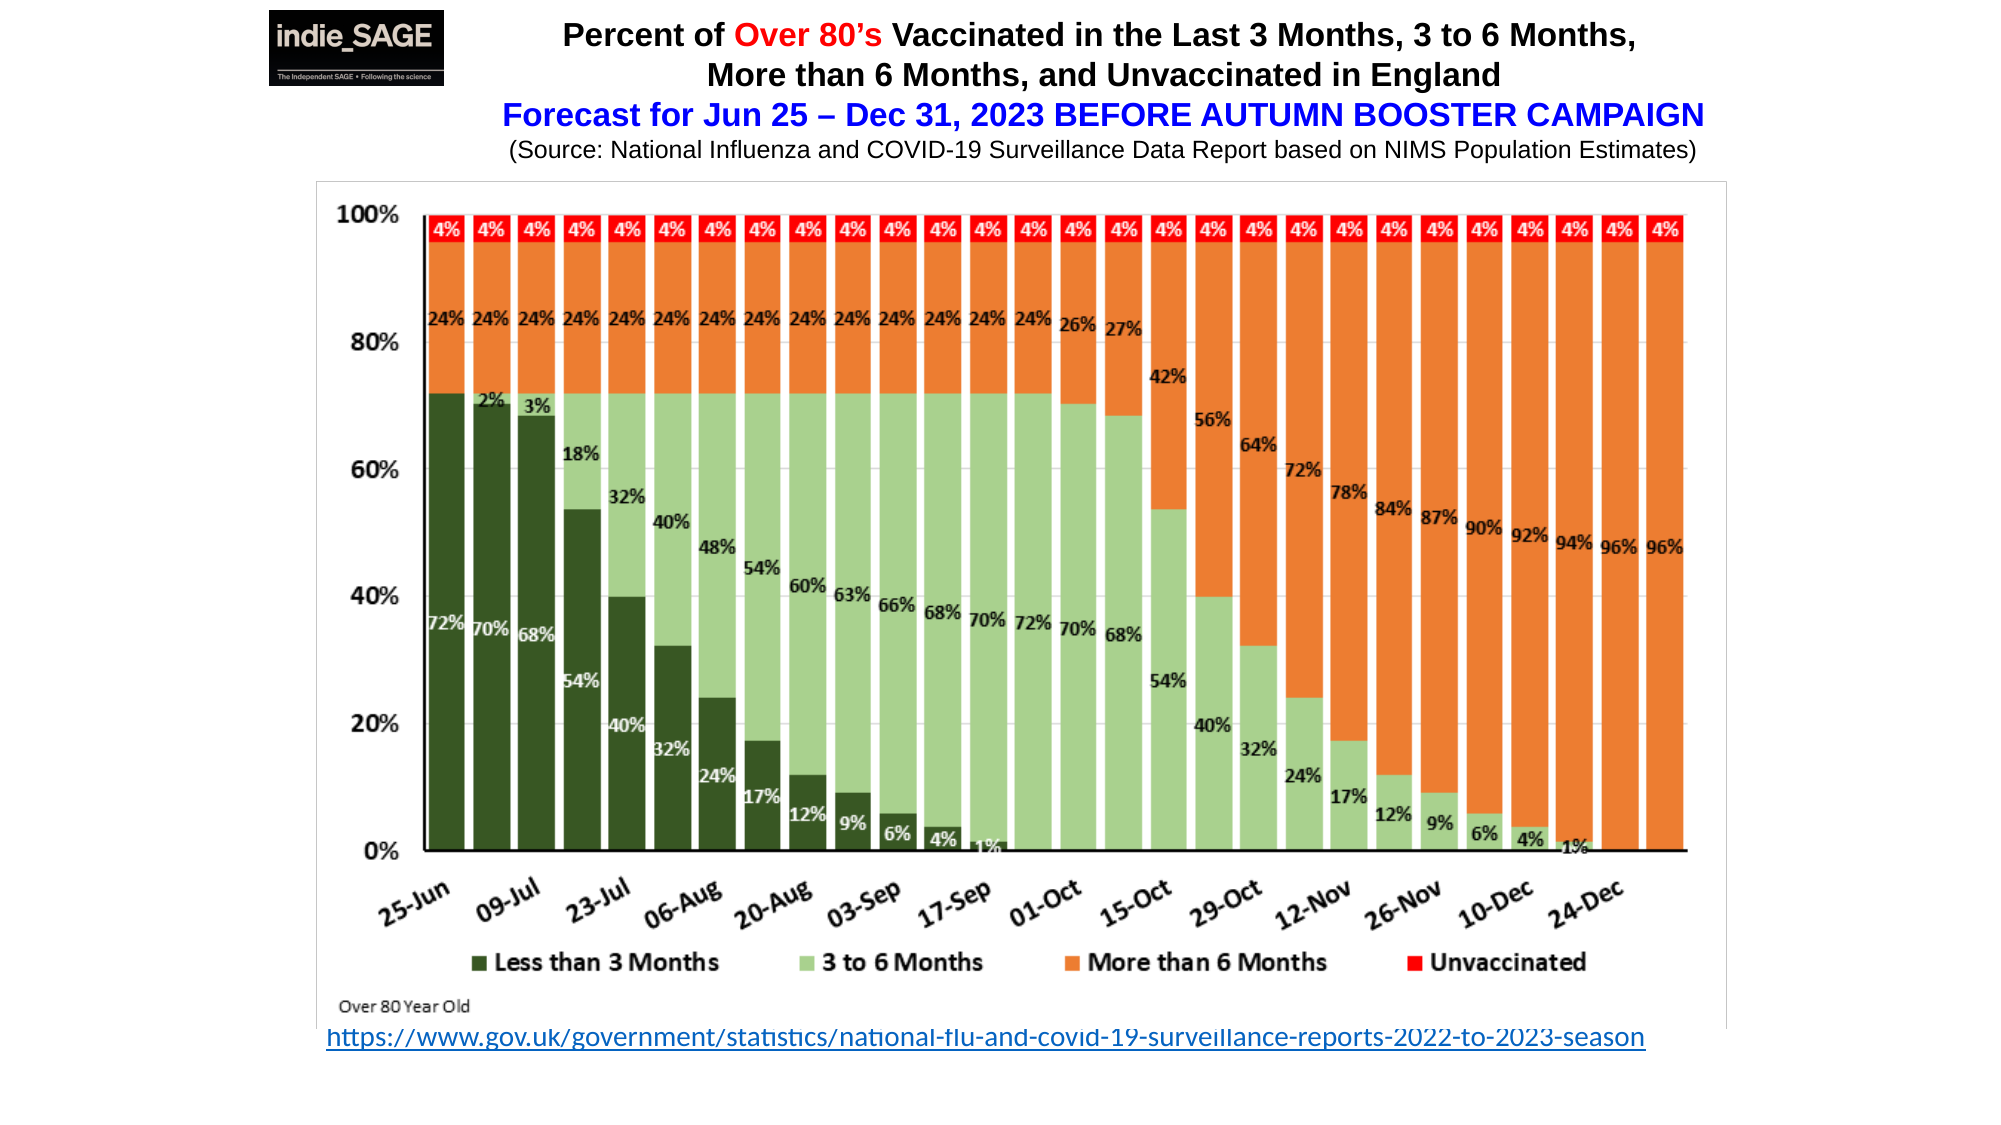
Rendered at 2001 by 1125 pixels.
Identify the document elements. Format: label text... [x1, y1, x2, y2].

text_box https://www.gov.uk/government/statistics/national-flu-and-covid-19-surveillance-reports-2022-to-2023-season [285, 1010, 1687, 1095]
picture [315, 180, 1728, 1029]
picture [268, 10, 444, 86]
text_box Percent of Over 80’s Vaccinated in the Last 3 Months, 3 to 6 Months, More than 6 Months, and Unvaccinated in England Forecast for Jun 25 – Dec 31, 2023 BEFORE AUTUMN BOOSTER CAMPAIGN (Source: National Influenza and COVID-19 Surveillance Data Report based on NIMS Population Estimates) [459, 6, 1750, 171]
